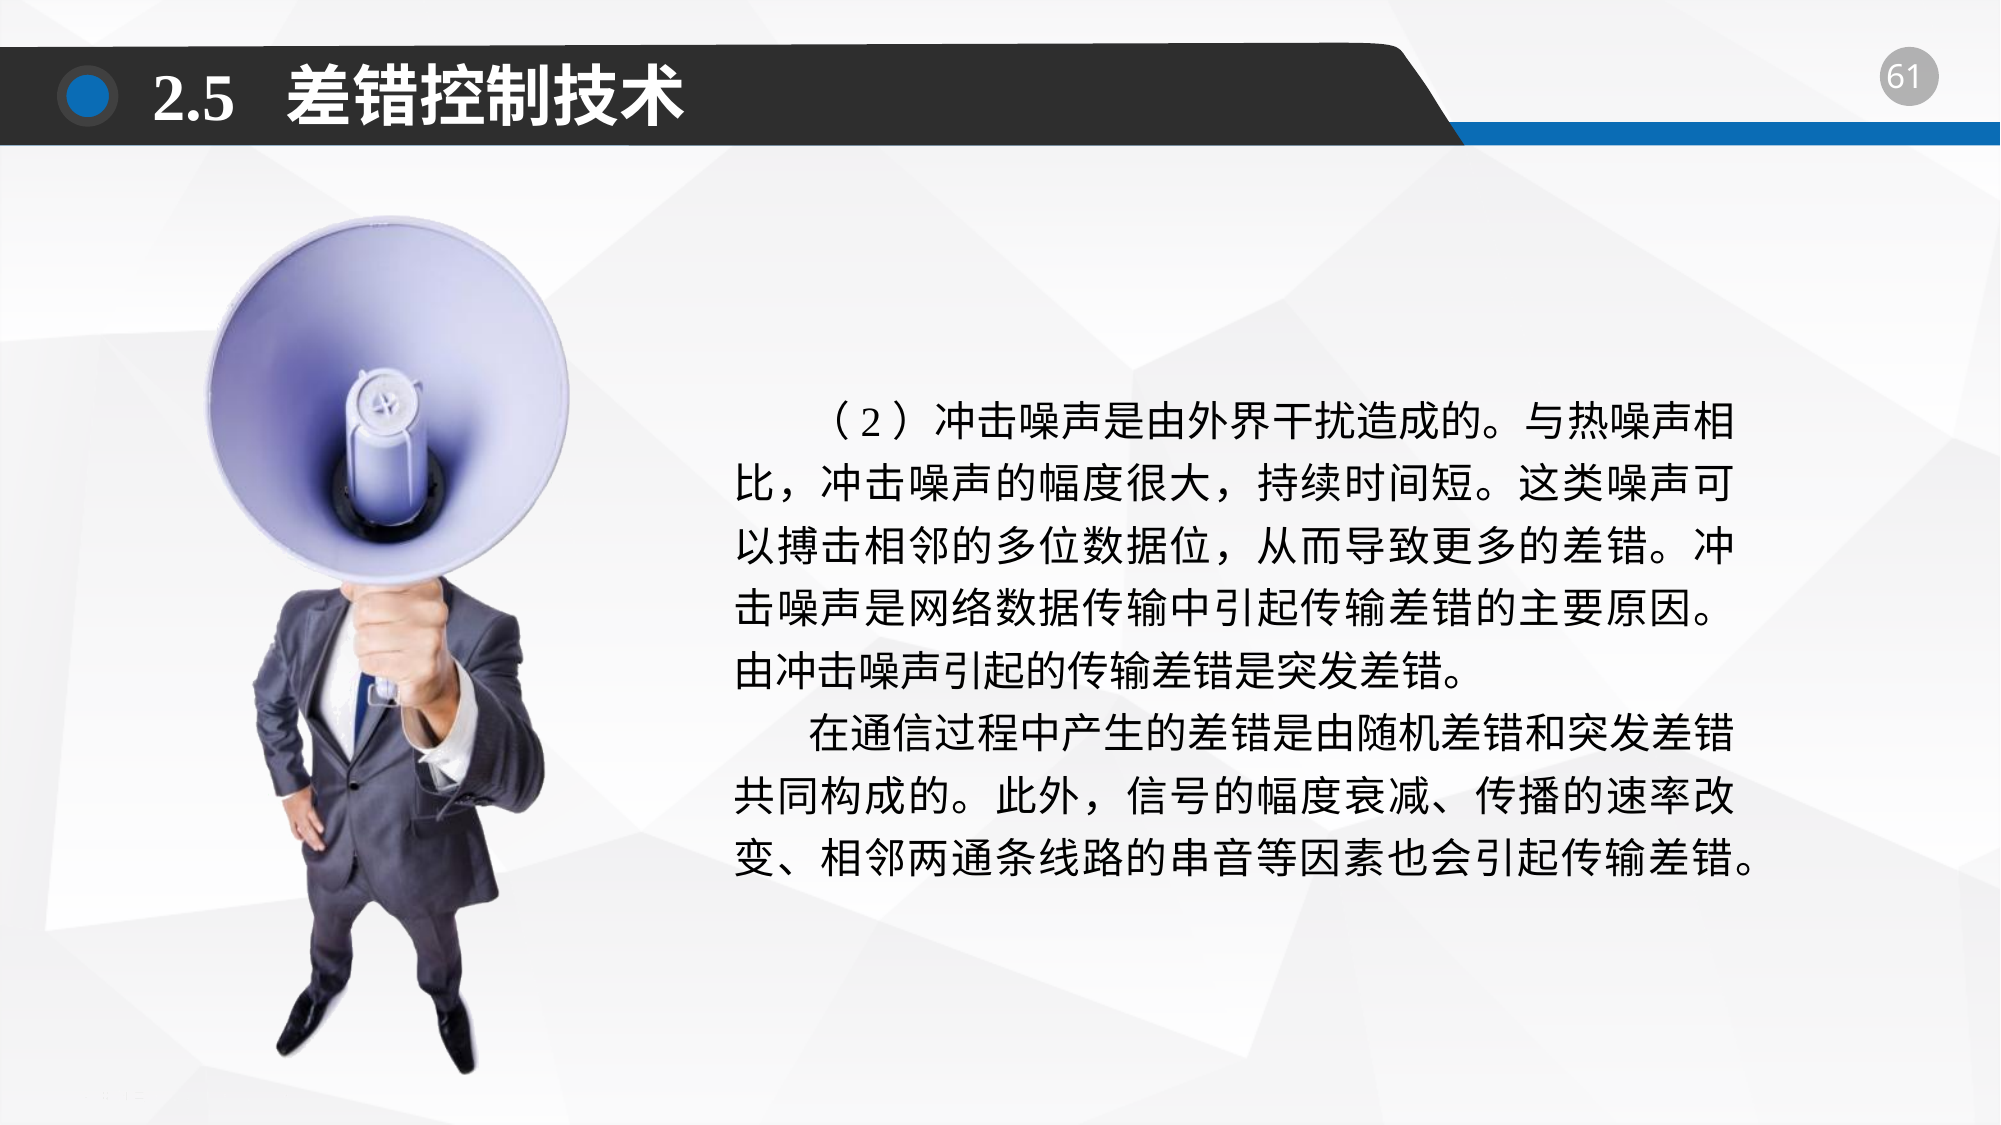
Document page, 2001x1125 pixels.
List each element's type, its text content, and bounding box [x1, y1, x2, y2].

text_box 2.5 差错控制技术 [137, 42, 1094, 156]
text_box （2）冲击噪声是由外界干扰造成的。与热噪声相比，冲击噪声的幅度很大，持续时间短。这类噪声可以搏击相邻的多位数据位，从而导致更多的差错。冲击噪声是网络数据传输中引起传输差错的主要原因。由冲击噪声引起的传输差错是突发差错。 在通信过程中产生的差错是由随机差错和突发差错共同构成的。此外，信号的幅度衰减、传播的速率改变、相邻两通条线路的串音等因素也会引起传输差错。 [718, 374, 1750, 890]
picture [0, 0, 2001, 1125]
